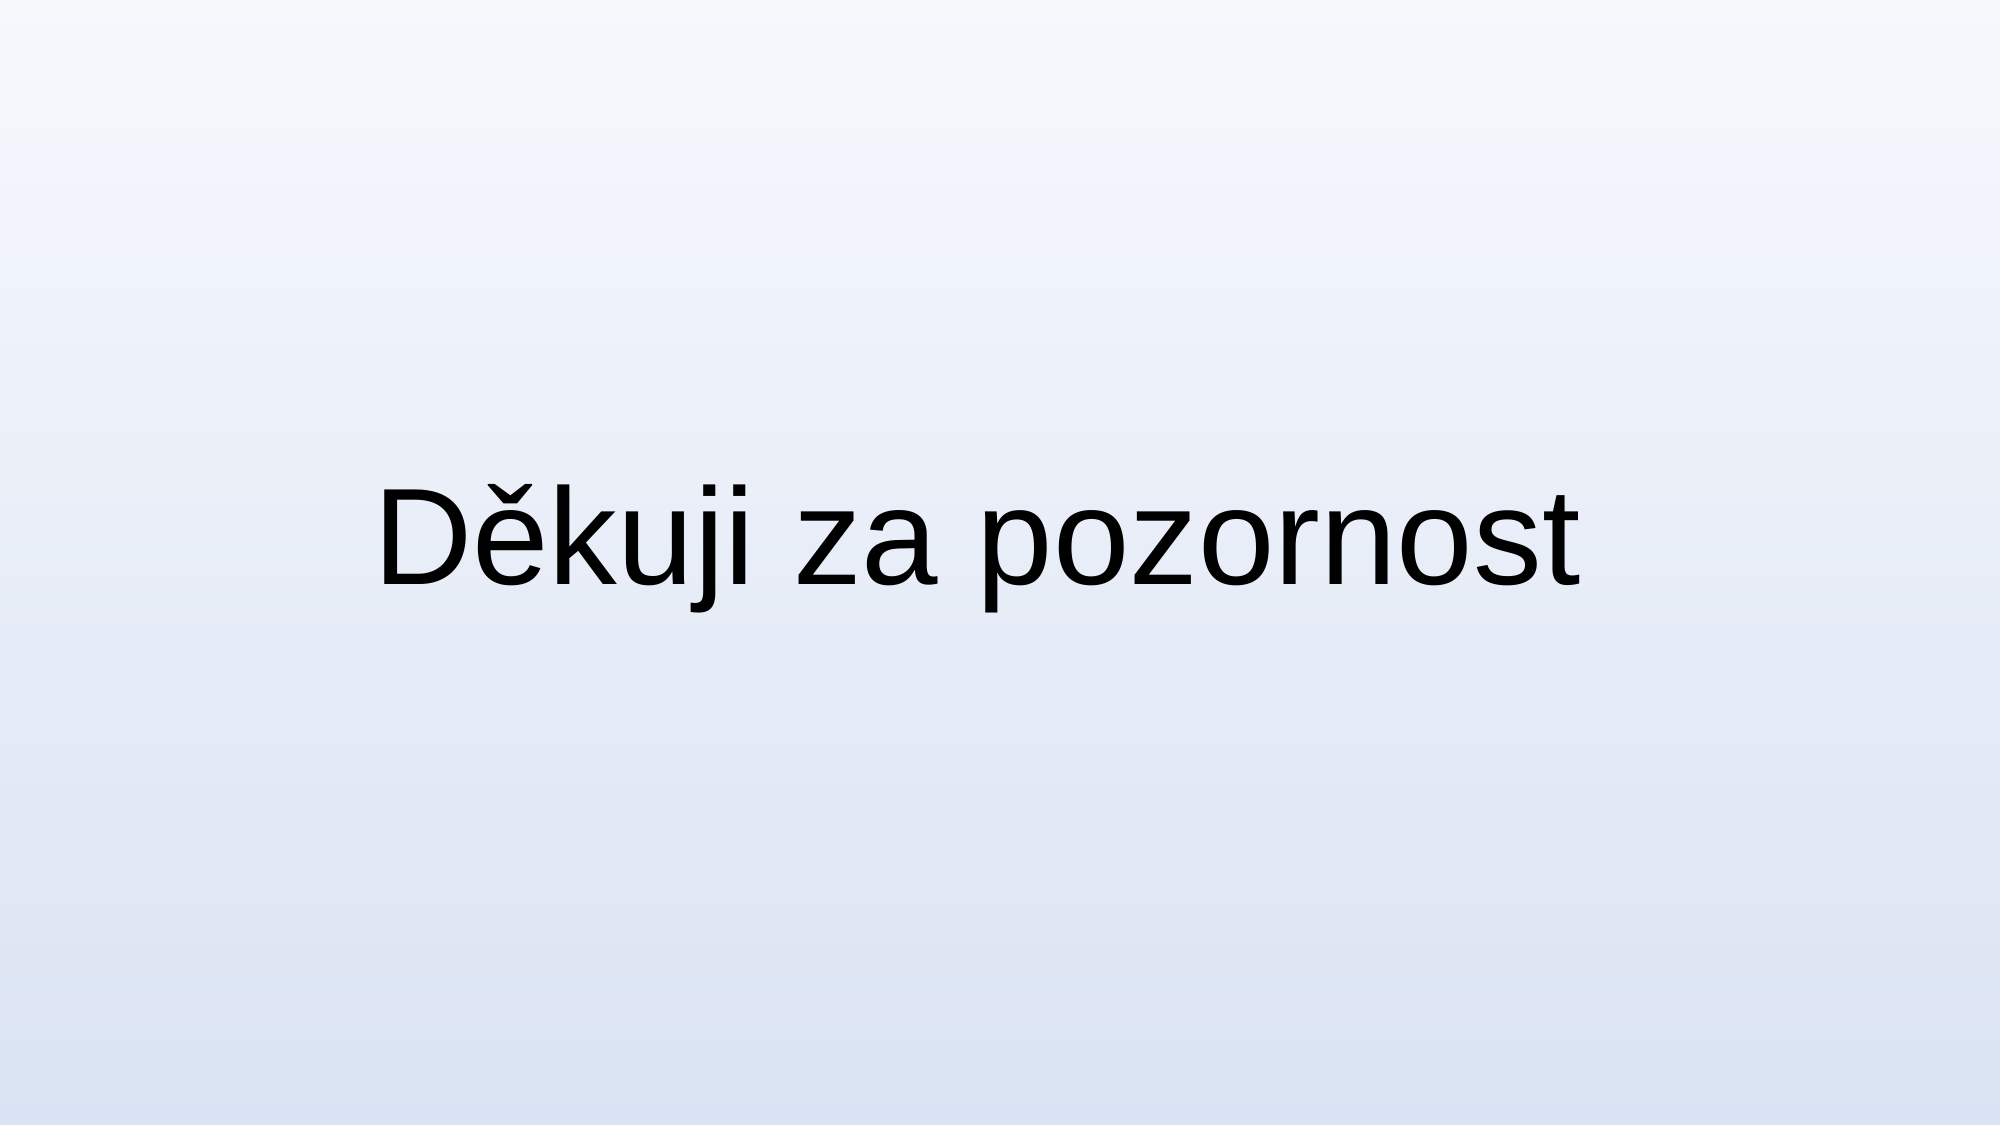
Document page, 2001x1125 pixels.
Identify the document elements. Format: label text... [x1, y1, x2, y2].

list Děkuji za pozornost [114, 458, 1840, 1125]
